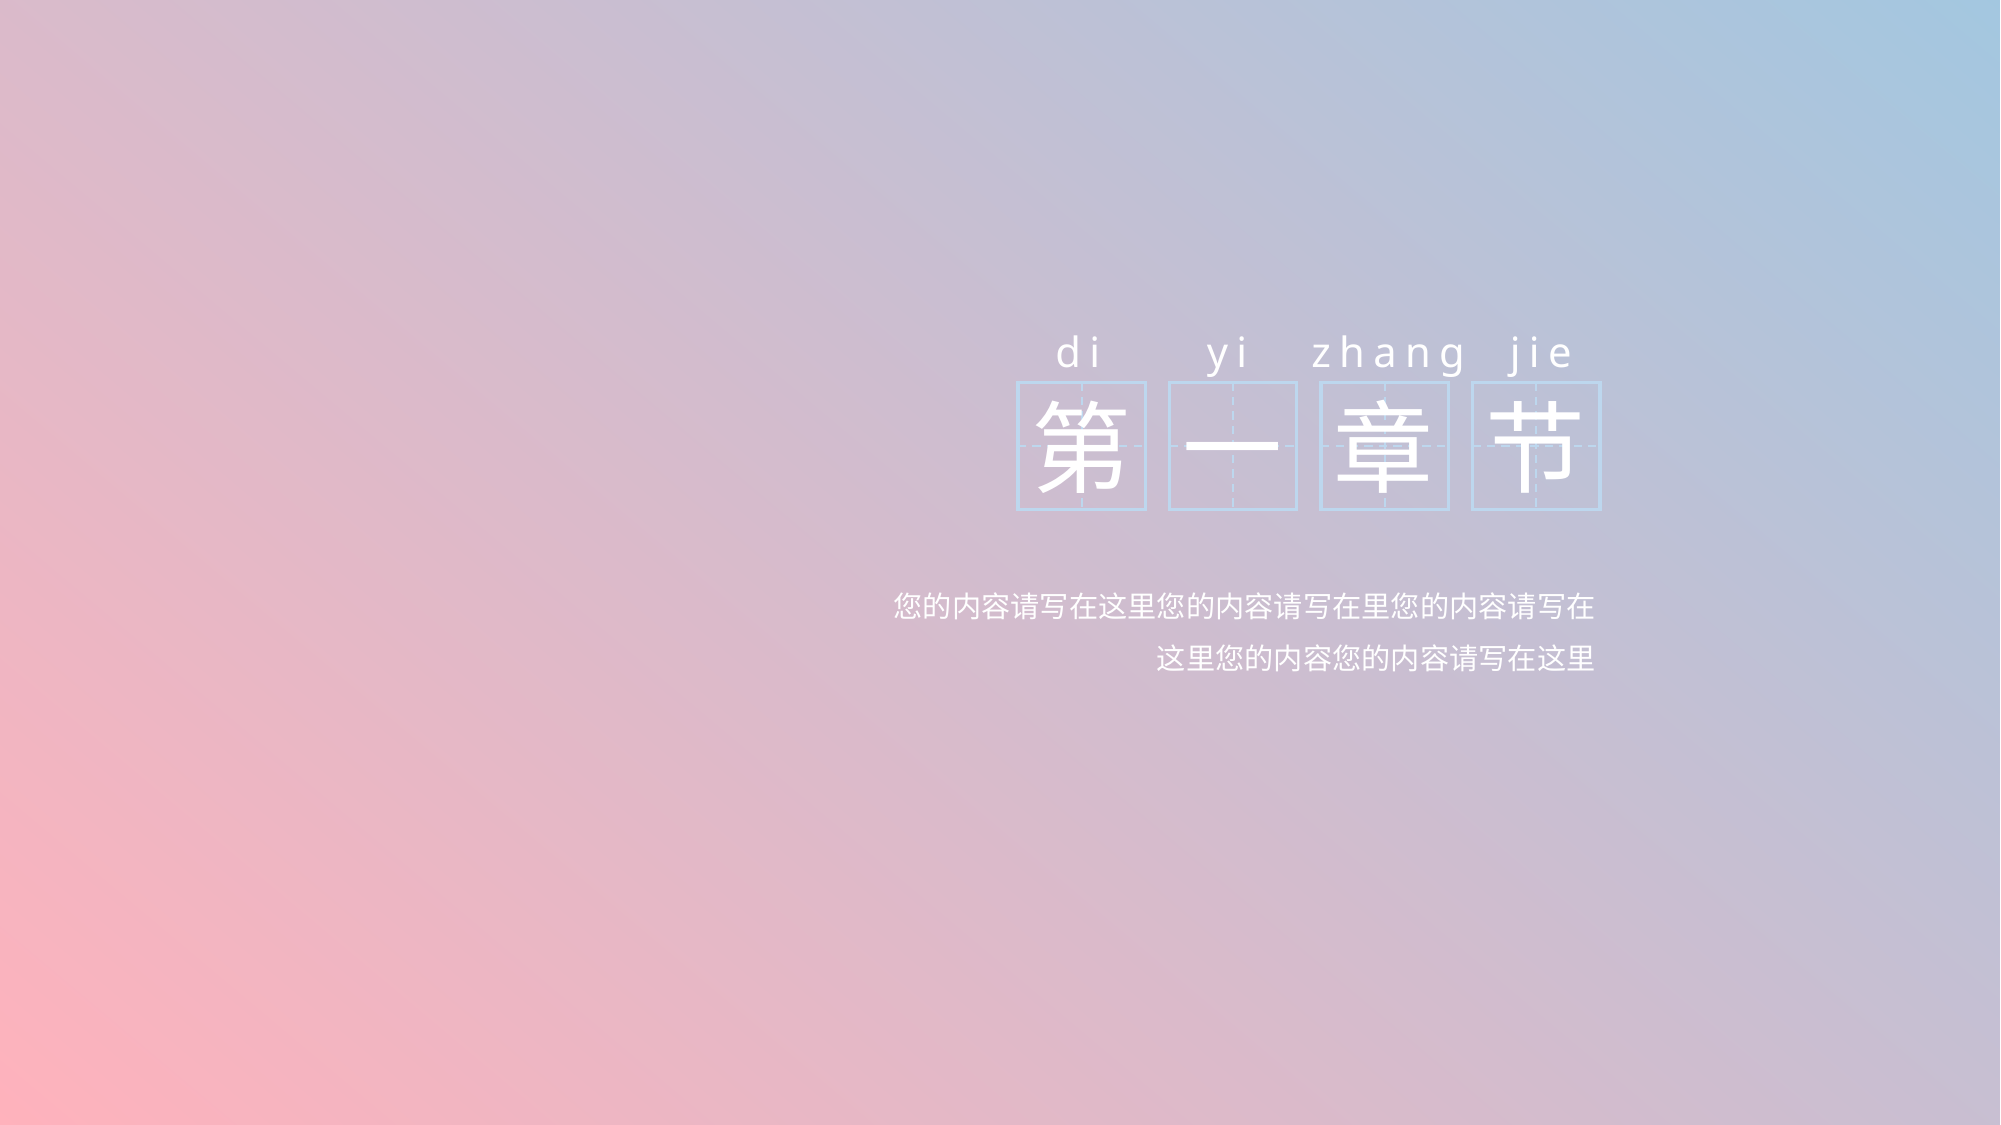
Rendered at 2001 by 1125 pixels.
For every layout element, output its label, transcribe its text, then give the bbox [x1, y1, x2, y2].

text_box jie [1495, 318, 1593, 382]
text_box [1472, 382, 1601, 510]
text_box 节 [1470, 378, 1611, 515]
text_box di [1040, 318, 1123, 382]
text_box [1017, 382, 1146, 510]
text_box yi [1192, 318, 1275, 382]
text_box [1321, 382, 1449, 510]
text_box 您的内容请写在这里您的内容请写在里您的内容请写在这里您的内容您的内容请写在这里 [872, 563, 1611, 685]
text_box 第 [1016, 378, 1156, 515]
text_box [1169, 382, 1297, 510]
text_box 一 [1167, 378, 1308, 515]
text_box zhang [1296, 318, 1477, 385]
text_box 章 [1319, 385, 1460, 515]
